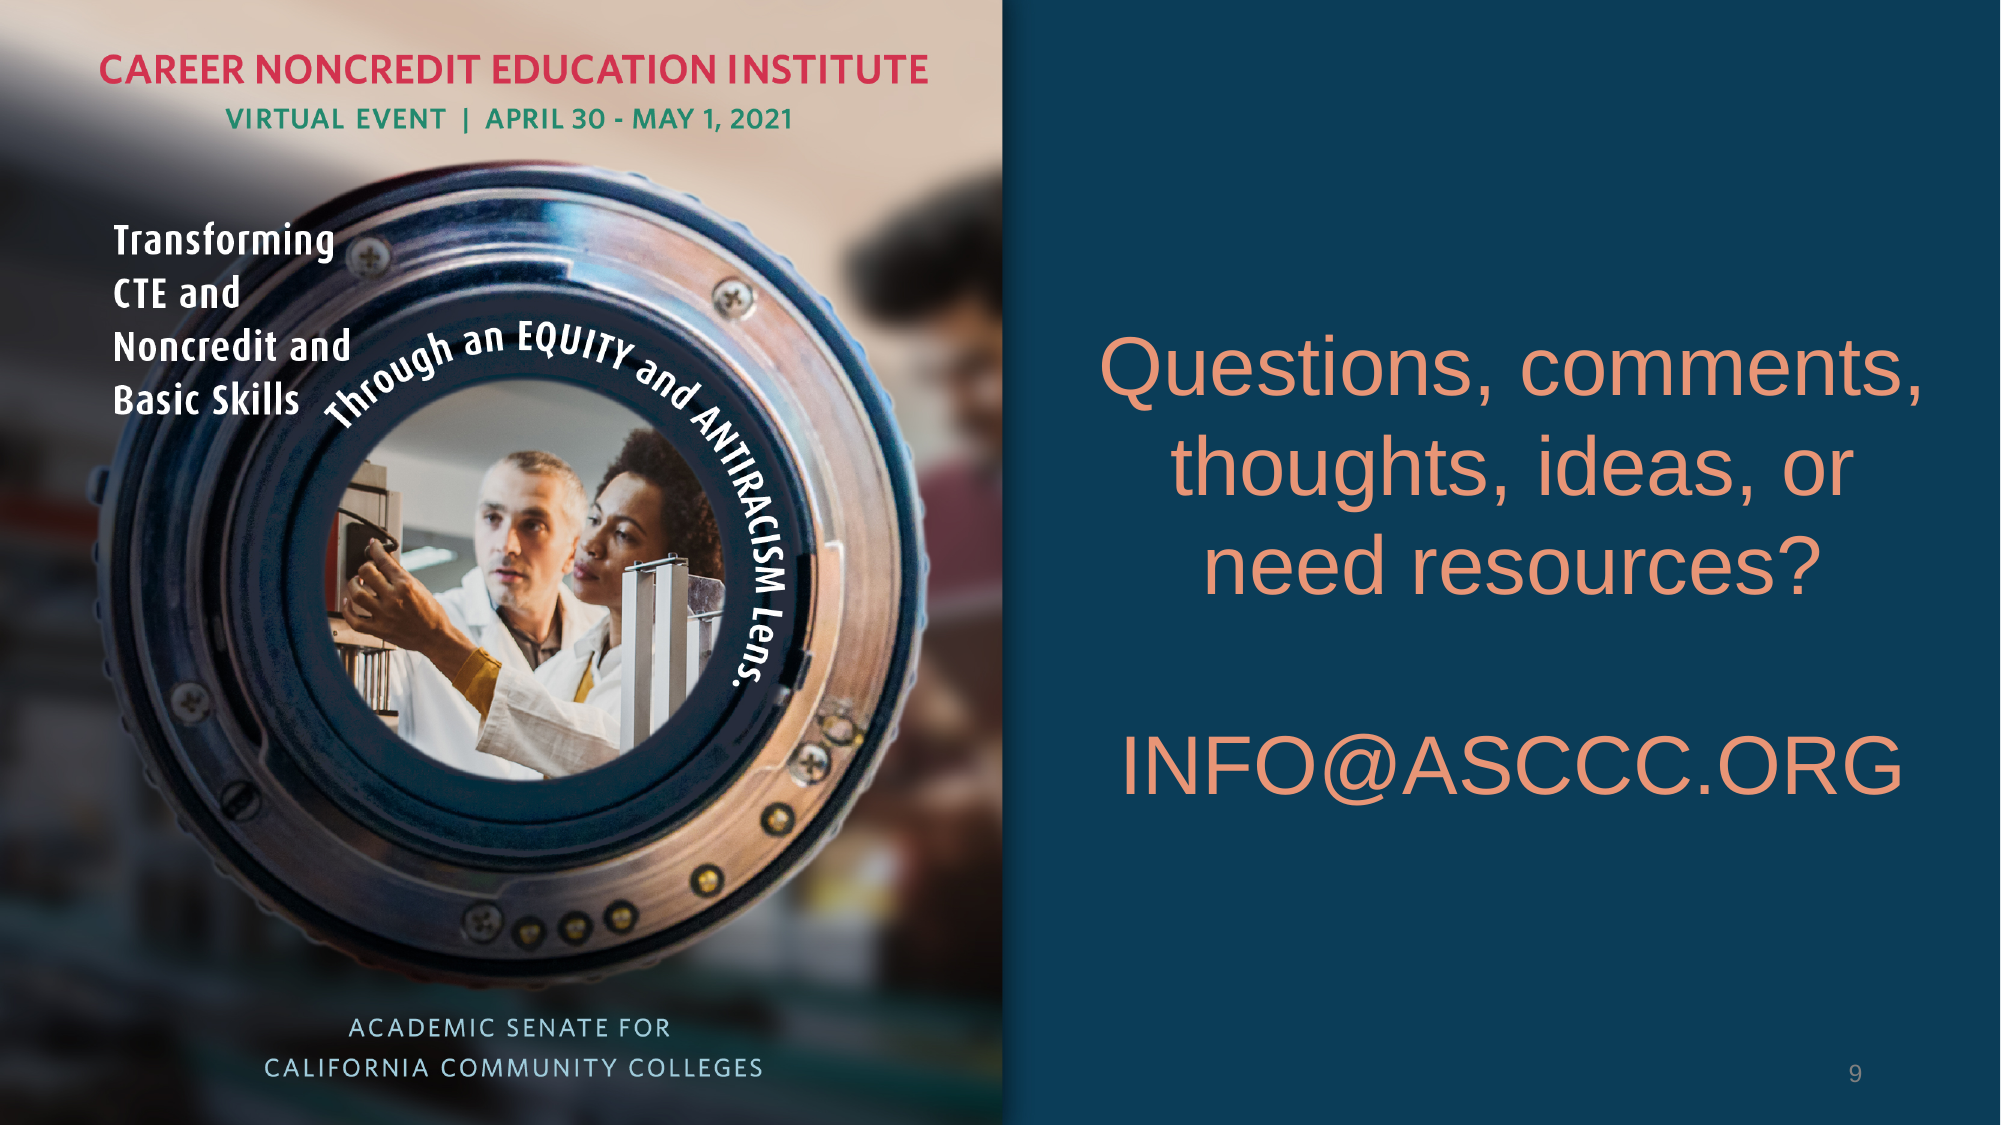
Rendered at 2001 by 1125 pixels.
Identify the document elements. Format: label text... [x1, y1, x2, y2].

picture [0, 0, 2001, 1125]
title Questions, comments, thoughts, ideas, or need resources? INFO@ASCCC.ORG [1052, 149, 1975, 974]
slide_number 9 [1712, 1042, 1863, 1103]
